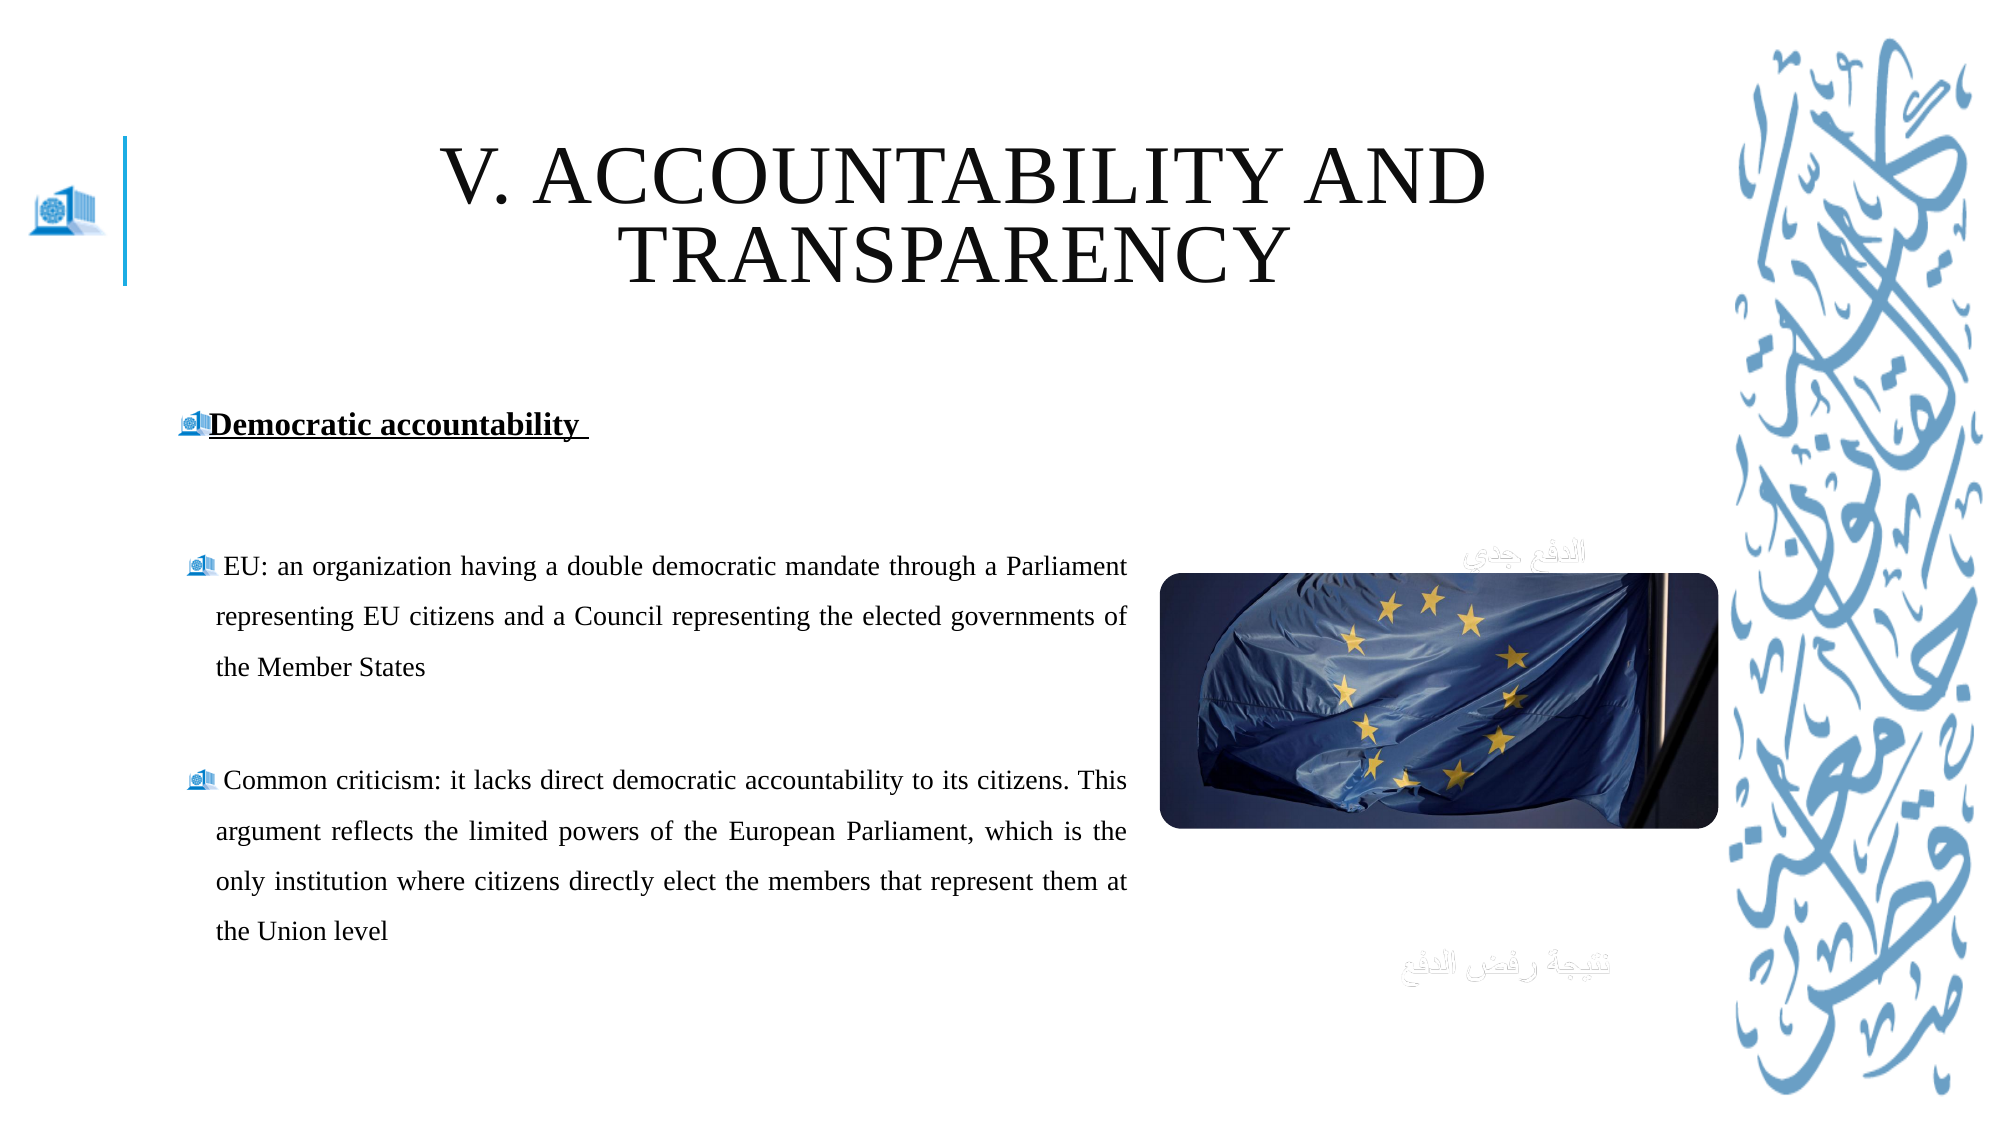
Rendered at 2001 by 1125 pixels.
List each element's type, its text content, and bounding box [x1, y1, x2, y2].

picture [1377, 929, 1649, 1011]
title V. Accountability and transparency [168, 96, 1711, 342]
picture [184, 766, 221, 791]
list Democratic accountability EU: an organization having a double democratic mandate through a Parliament representing EU citizens and a Council representing the elected governments of the Member States Common criticism: it lacks direct democratic accountability to its citizens. This argument reflects the limited powers of the European Parliament, which is the only institution where citizens directly elect the members that represent them at the Union level [168, 375, 1136, 956]
picture [24, 179, 111, 240]
picture [1159, 26, 1987, 1125]
picture [175, 407, 218, 437]
picture [184, 551, 221, 577]
